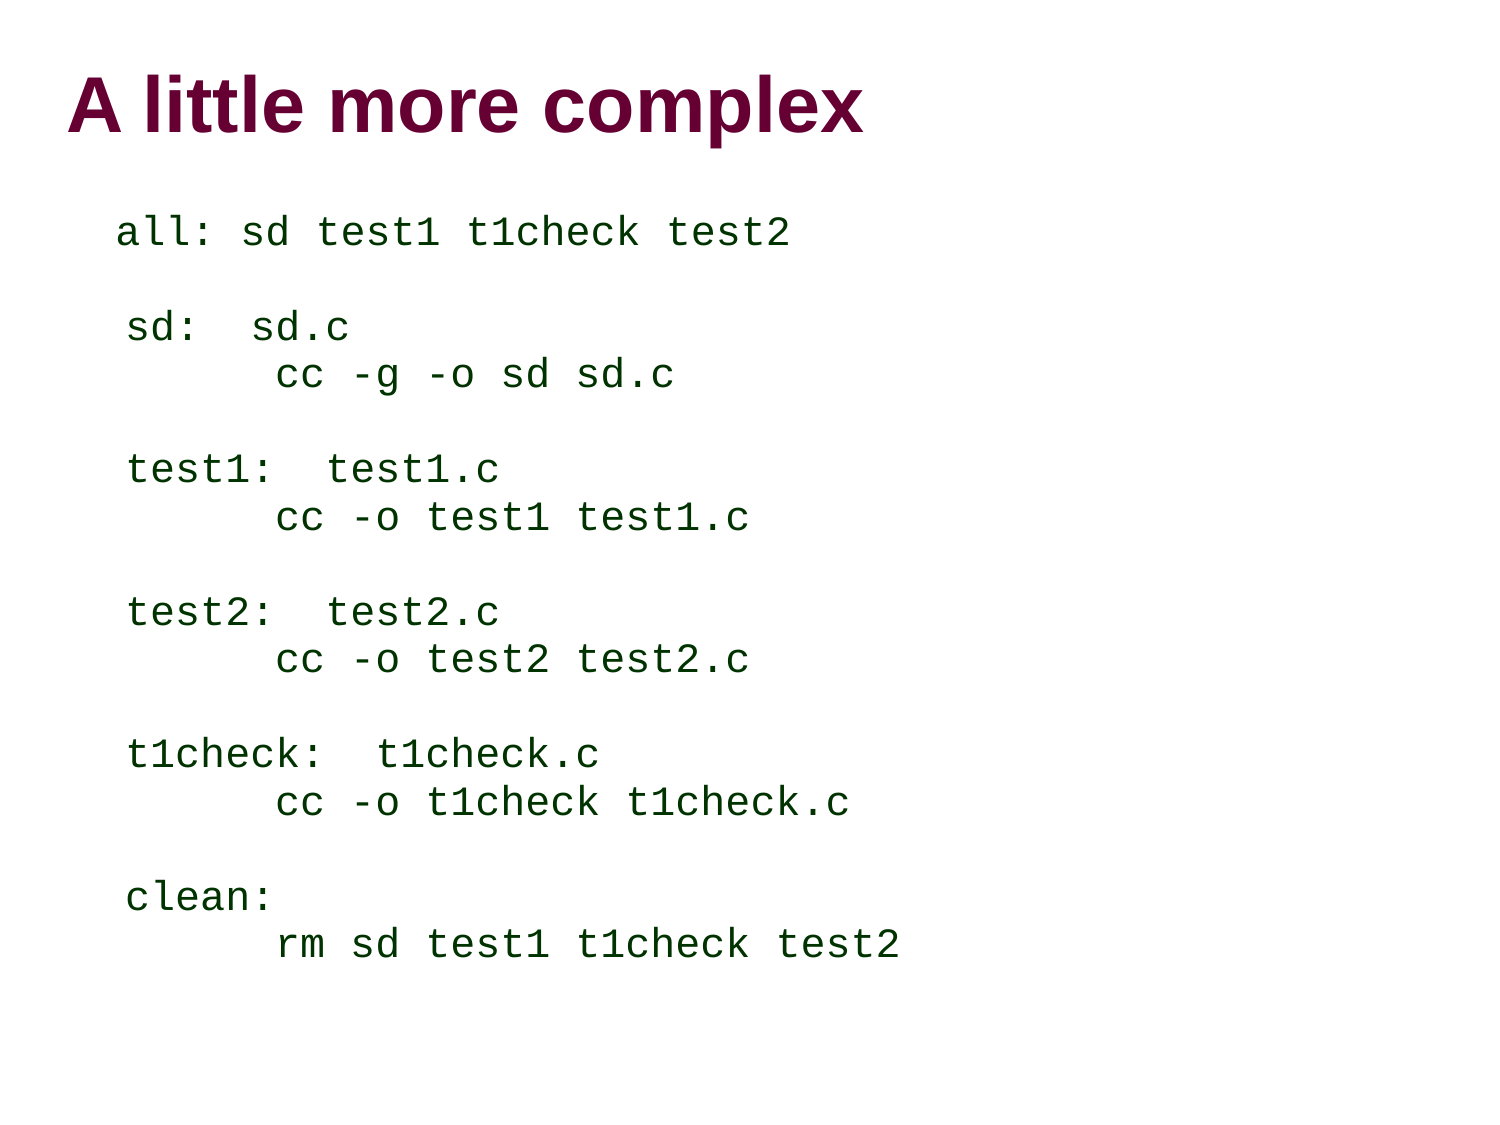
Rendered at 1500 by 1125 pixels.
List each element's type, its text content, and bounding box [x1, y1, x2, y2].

text_box all: sd test1 t1check test2 sd: sd.c cc -g -o sd sd.c test1: test1.c cc -o test1 test1.c test2: test2.c cc -o test2 test2.c t1check: t1check.c cc -o t1check t1check.c clean: rm sd test1 t1check test2 [47, 200, 1411, 1096]
text_box A little more complex [66, 40, 1496, 168]
